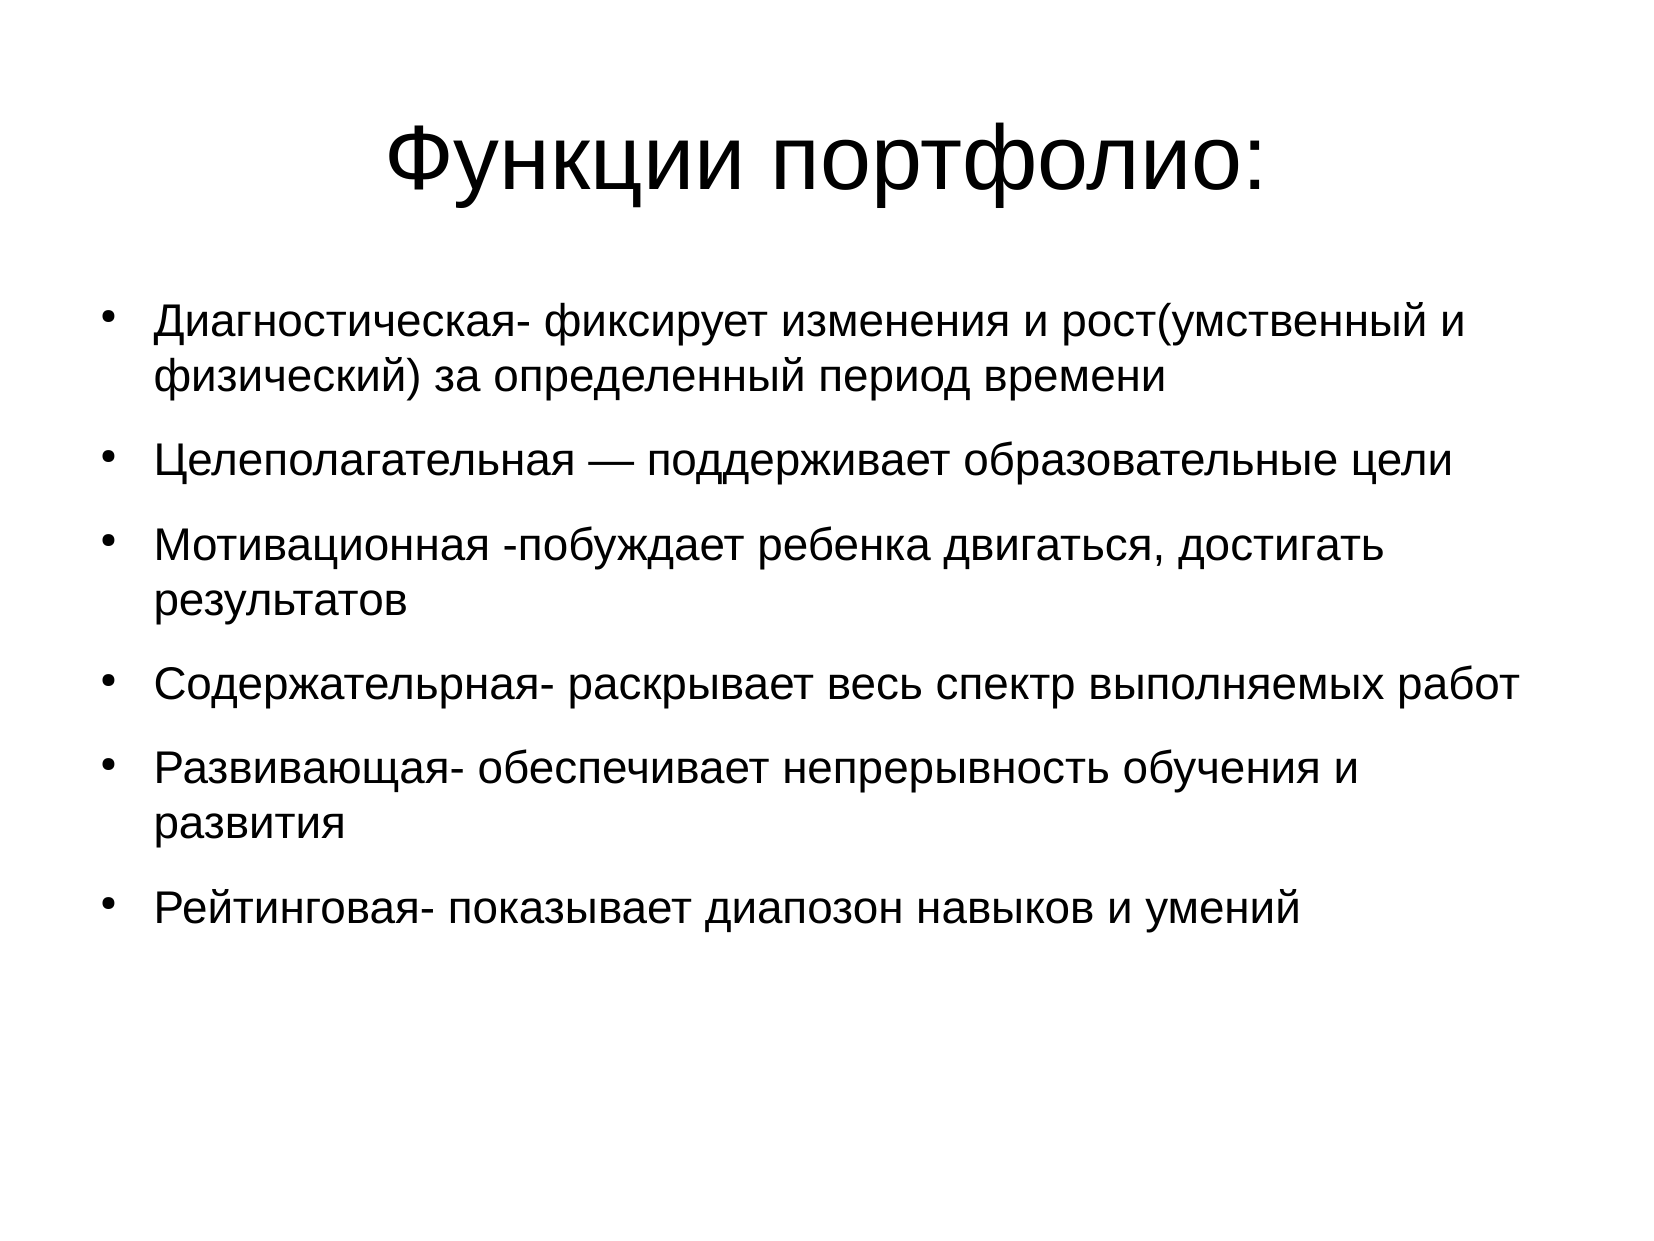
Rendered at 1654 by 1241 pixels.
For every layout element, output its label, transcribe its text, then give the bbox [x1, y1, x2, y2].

title Функции портфолио: [82, 49, 1571, 257]
list Диагностическая- фиксирует изменения и рост(умственный и физический) за определенный период времени Целеполагательная — поддерживает образовательные цели Мотивационная -побуждает ребенка двигаться, достигать результатов Содержательрная- раскрывает весь спектр выполняемых работ Развивающая- обеспечивает непрерывность обучения и развития Рейтинговая- показывает диапозон навыков и умений [82, 290, 1538, 1010]
